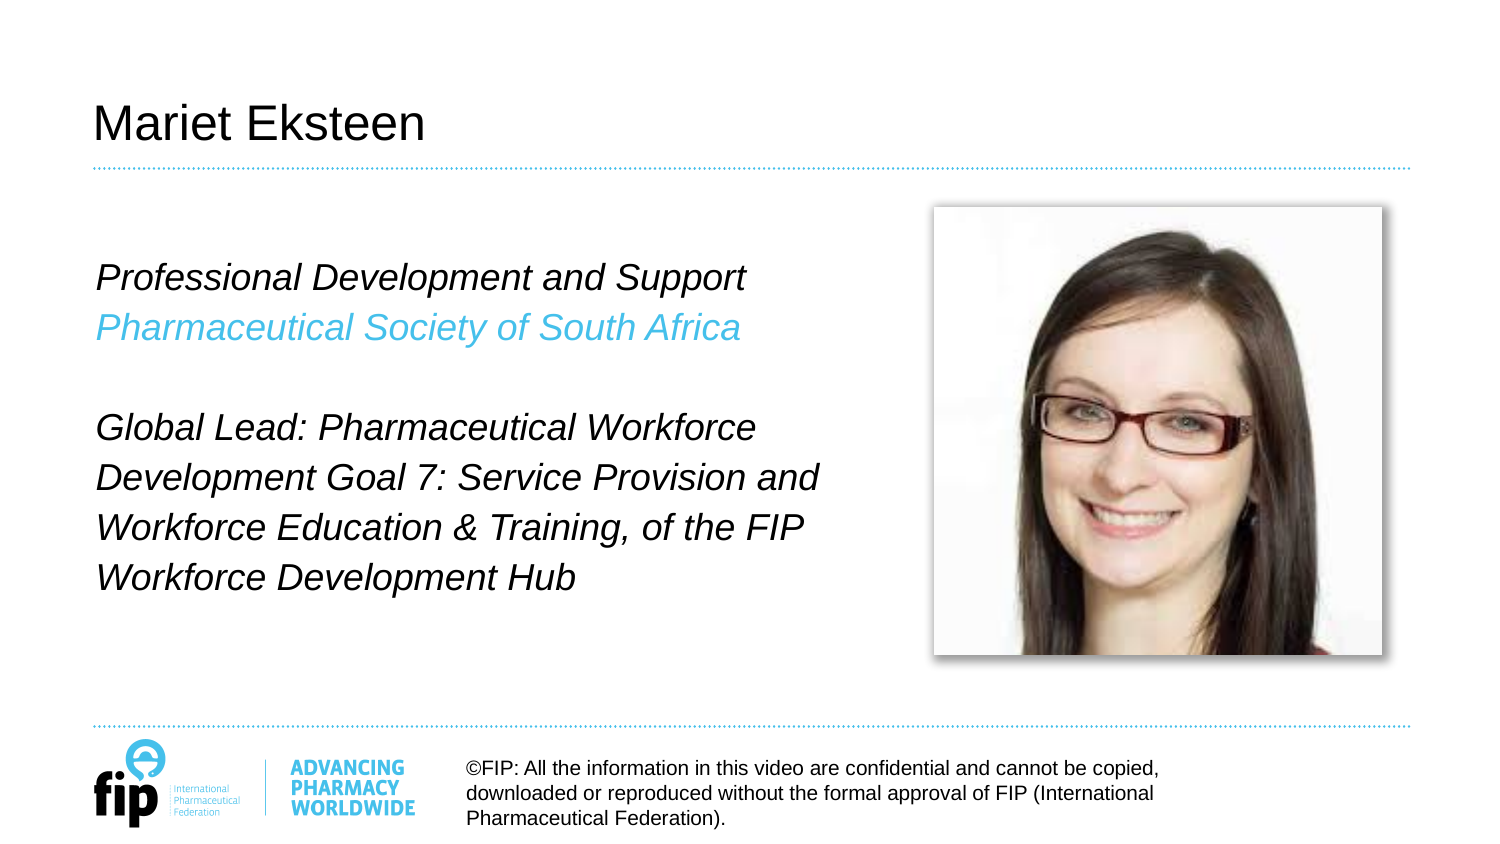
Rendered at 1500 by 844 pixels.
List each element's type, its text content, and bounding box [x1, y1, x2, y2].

picture [934, 207, 1382, 655]
picture [82, 732, 426, 833]
text_box Professional Development and Support Pharmaceutical Society of South Africa Global Lead: Pharmaceutical Workforce Development Goal 7: Service Provision and Workforce Education & Training, of the FIP Workforce Development Hub [80, 248, 852, 444]
title Mariet Eksteen [92, 62, 1487, 134]
footer ©FIP: All the information in this video are confidential and cannot be copied, downloaded or reproduced without the formal approval of FIP (International Pharmaceutical Federation). [466, 754, 1188, 824]
